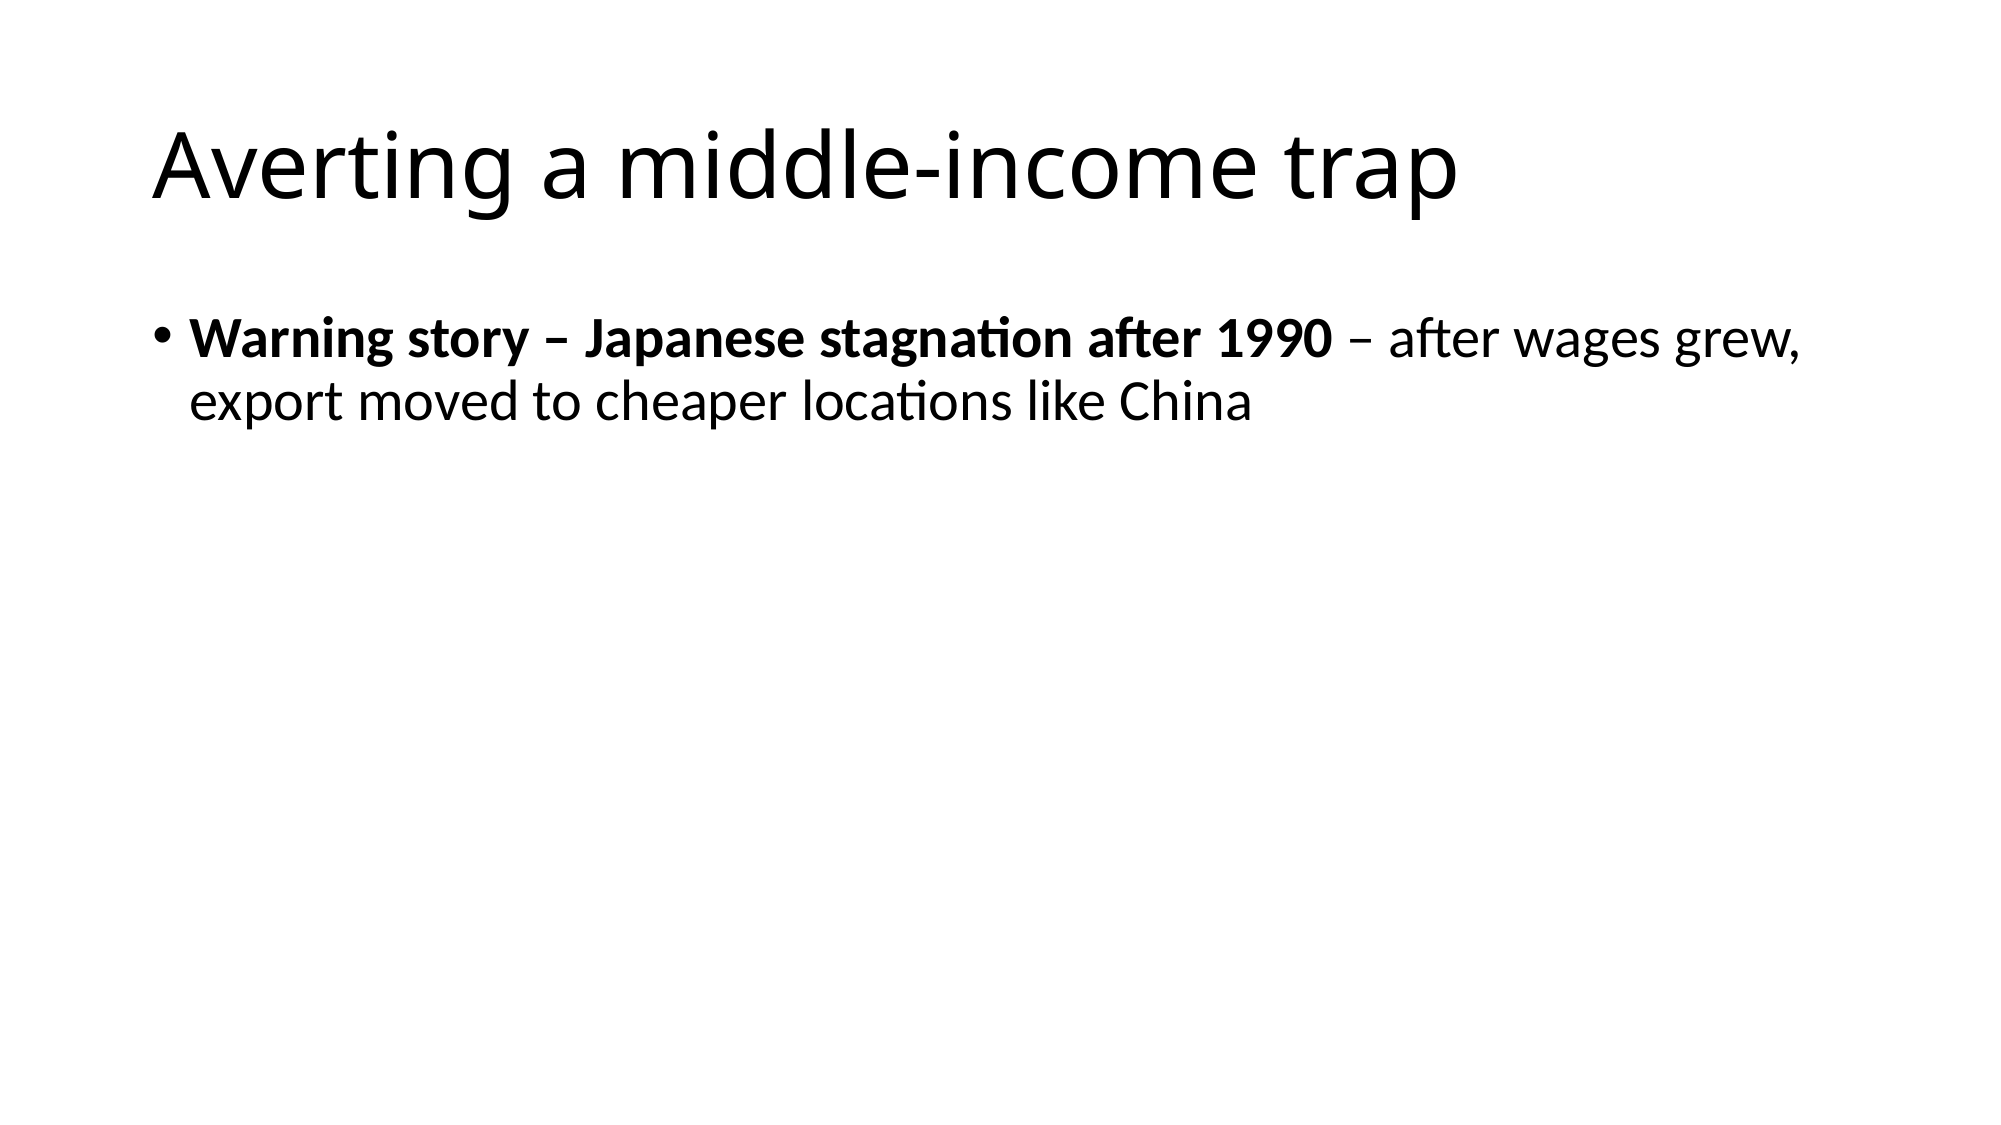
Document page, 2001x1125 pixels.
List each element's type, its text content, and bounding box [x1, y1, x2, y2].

list Warning story – Japanese stagnation after 1990 – after wages grew, export moved to cheaper locations like China [137, 299, 1863, 1014]
title Averting a middle-income trap [137, 59, 1863, 278]
